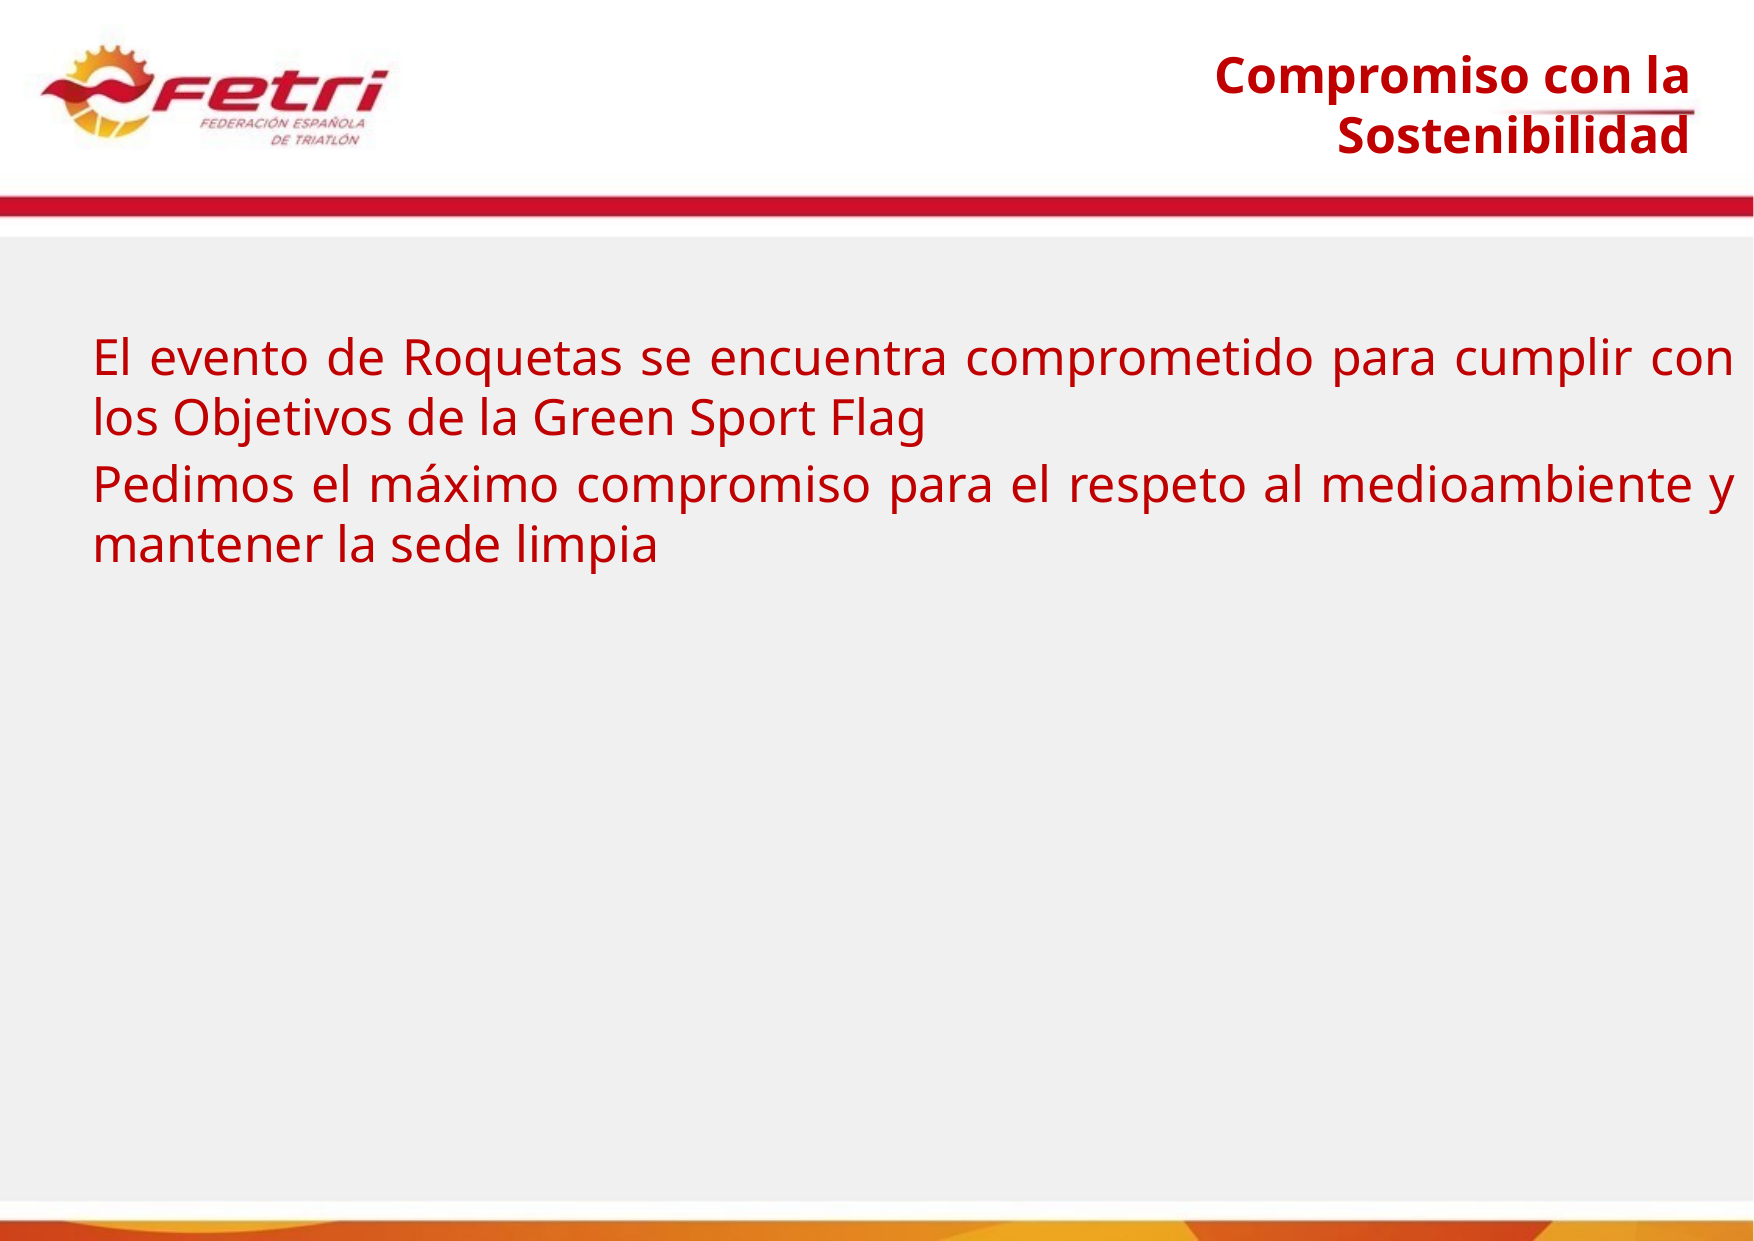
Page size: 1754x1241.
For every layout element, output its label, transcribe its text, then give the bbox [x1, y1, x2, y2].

picture [0, 0, 1754, 233]
picture [0, 665, 1754, 1241]
list El evento de Roquetas se encuentra comprometido para cumplir con los Objetivos de la Green Sport Flag Pedimos el máximo compromiso para el respeto al medioambiente y mantener la sede limpia [0, 233, 1754, 665]
text_box Compromiso con la Sostenibilidad [859, 35, 1707, 102]
